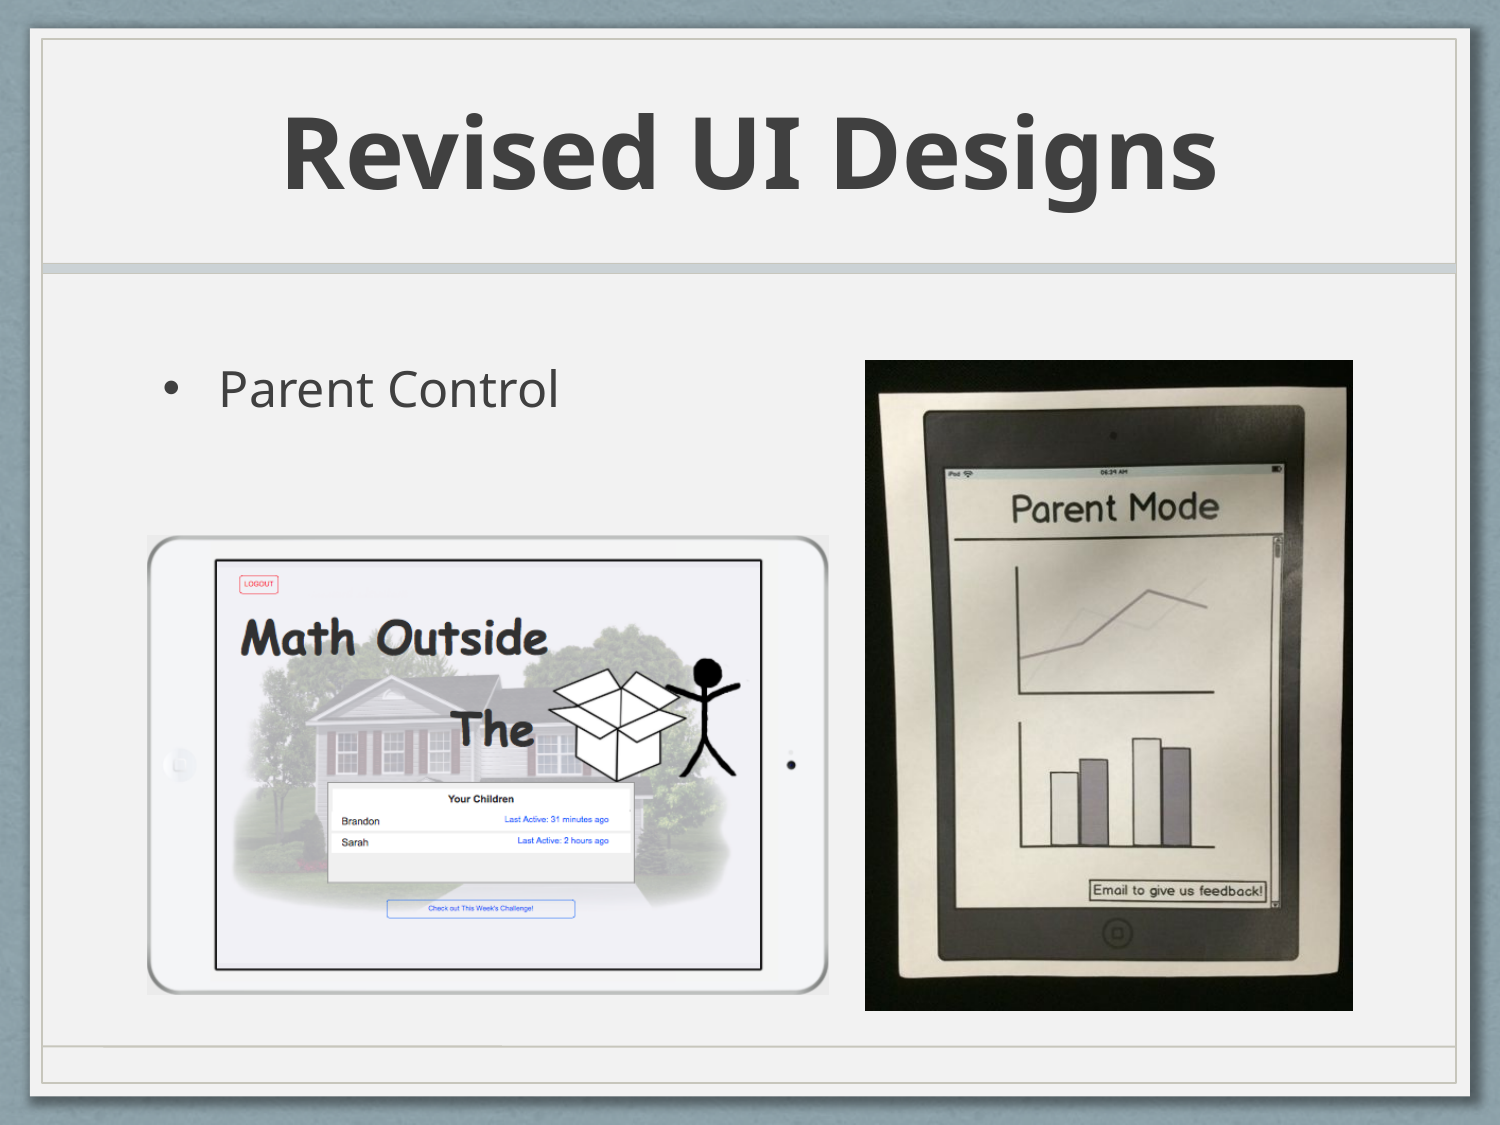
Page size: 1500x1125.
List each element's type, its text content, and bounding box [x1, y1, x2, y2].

picture [147, 534, 830, 996]
title Revised UI Designs [147, 40, 1353, 260]
list Parent Control [147, 350, 1353, 995]
picture [864, 360, 1354, 1012]
